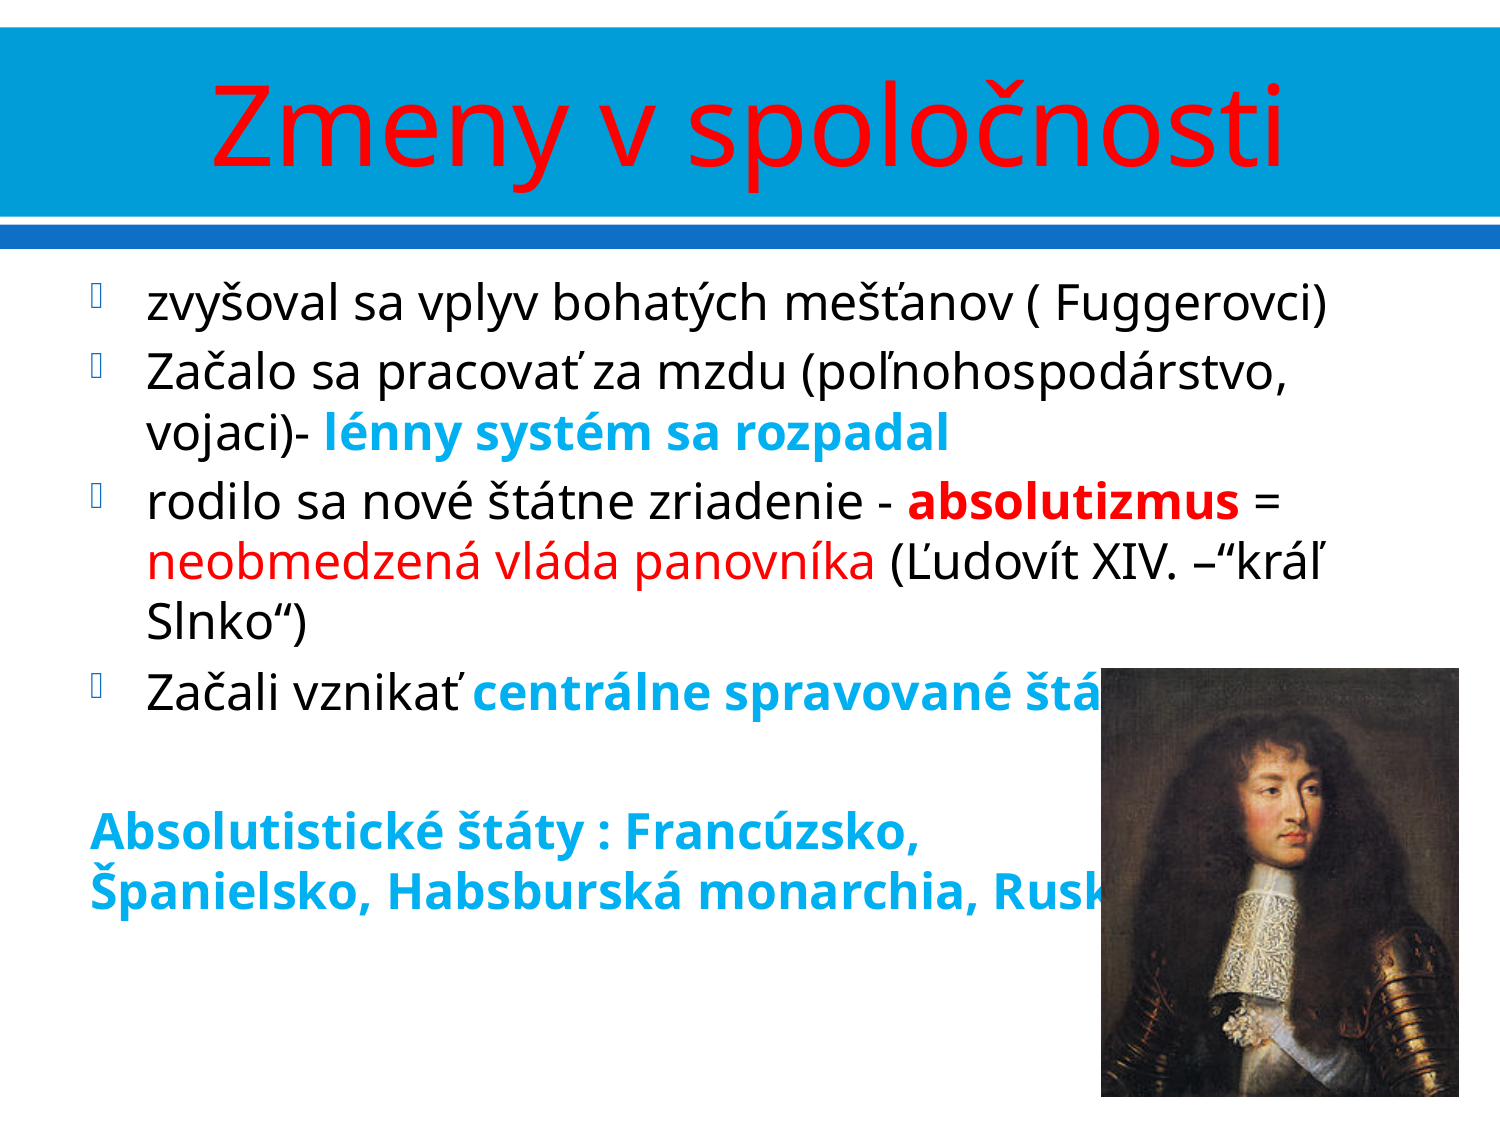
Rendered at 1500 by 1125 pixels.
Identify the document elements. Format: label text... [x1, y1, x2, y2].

list zvyšoval sa vplyv bohatých mešťanov ( Fuggerovci) Začalo sa pracovať za mzdu (poľnohospodárstvo, vojaci)- lénny systém sa rozpadal rodilo sa nové štátne zriadenie - absolutizmus = neobmedzená vláda panovníka (Ľudovít XIV. –“kráľ Slnko“) Začali vznikať centrálne spravované štátne úrady Absolutistické štáty : Francúzsko, Španielsko, Habsburská monarchia, Rusko. [75, 262, 1425, 1005]
picture [1100, 668, 1459, 1097]
title Zmeny v spoločnosti [75, 29, 1425, 213]
